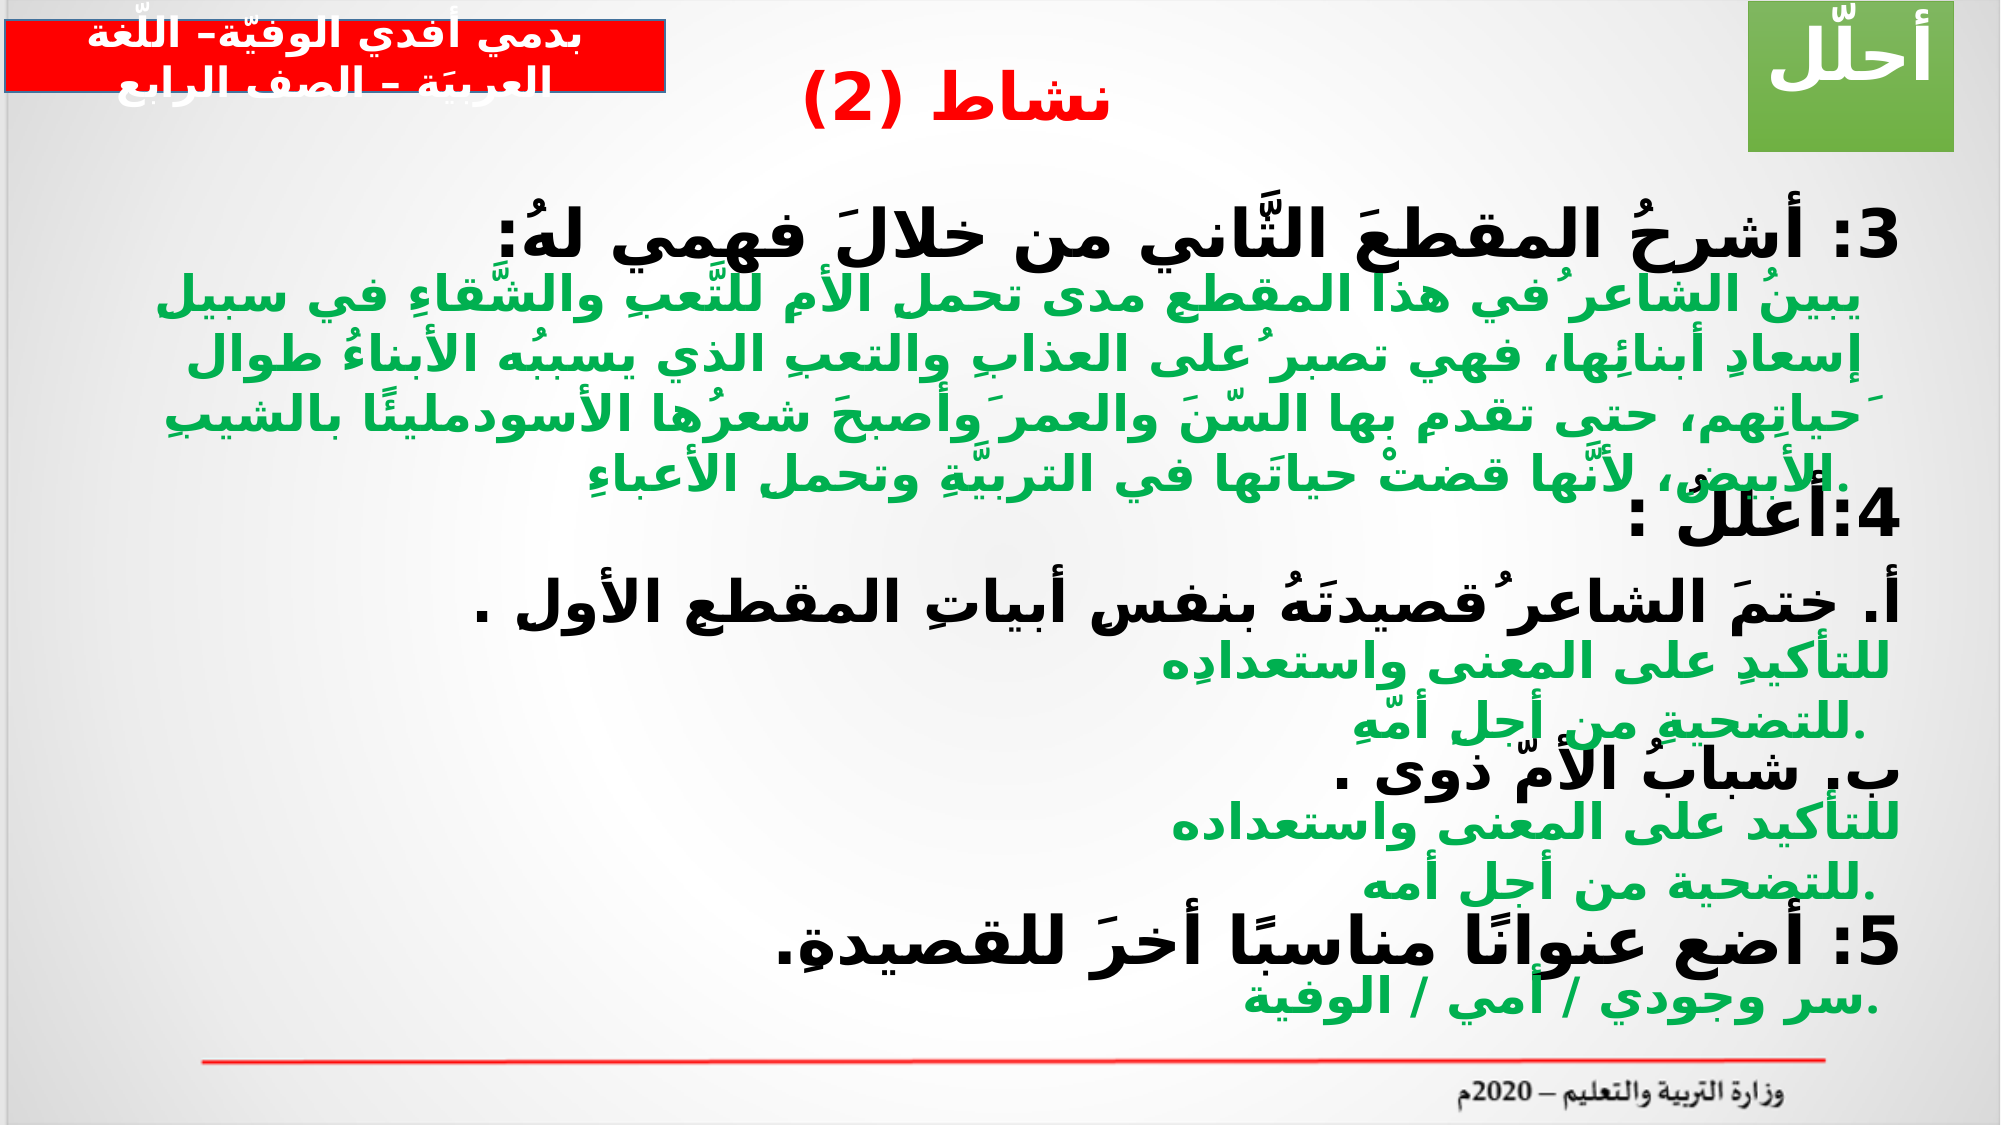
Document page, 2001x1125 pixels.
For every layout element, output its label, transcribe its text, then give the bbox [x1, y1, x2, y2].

text_box سر وجودي / أمي / الوفية. [957, 955, 1908, 1031]
title نشاط (2) [781, 34, 1134, 91]
text_box أحلّل [1748, 1, 1954, 152]
picture [0, 0, 2001, 1125]
text_box للتأكيدِ على المعنى واستعدادِه للتضحيةِ من أجلِ أمّهِ. [957, 621, 1908, 756]
text_box يبينُ الشاعر ُفي هذا المقطعِ مدى تحملِ الأمِ للتَّعبِ والشَّقاءِ في سبيلِ إسعادِ أبنائِها، فهي تصبر ُعلى العذابِ والتعبِ الذي يسببُه الأبناءُ طوال َحياتِهم، حتى تقدمِ بها السّنَ والعمر َوأصبحَ شعرُها الأسودمليئًا بالشيبِ الأبيضِ، لأنَّها قضتْ حياتَها في التربيَّةِ وتحملِ الأعباءِ. [88, 254, 1879, 509]
list 3: أشرحُ المقطعَ الثَّاني من خلالَ فهمي لهُ: 4:أعللُ : أ. ختمَ الشاعر ُقصيدتَهُ بنفسِ أبياتِ المقطعِ الأولِ . ب. شبابُ الأمّ ذوى . 5: أضع عنوانًا مناسبًا أخرَ للقصيدةِ. [49, 91, 1918, 1027]
text_box بدمي أفدي الوفيّة– اللّغة العربيَة – الصف الرابع [4, 19, 666, 93]
text_box للتأكيد على المعنى واستعداده للتضحية من أجل أمه. [967, 782, 1918, 917]
